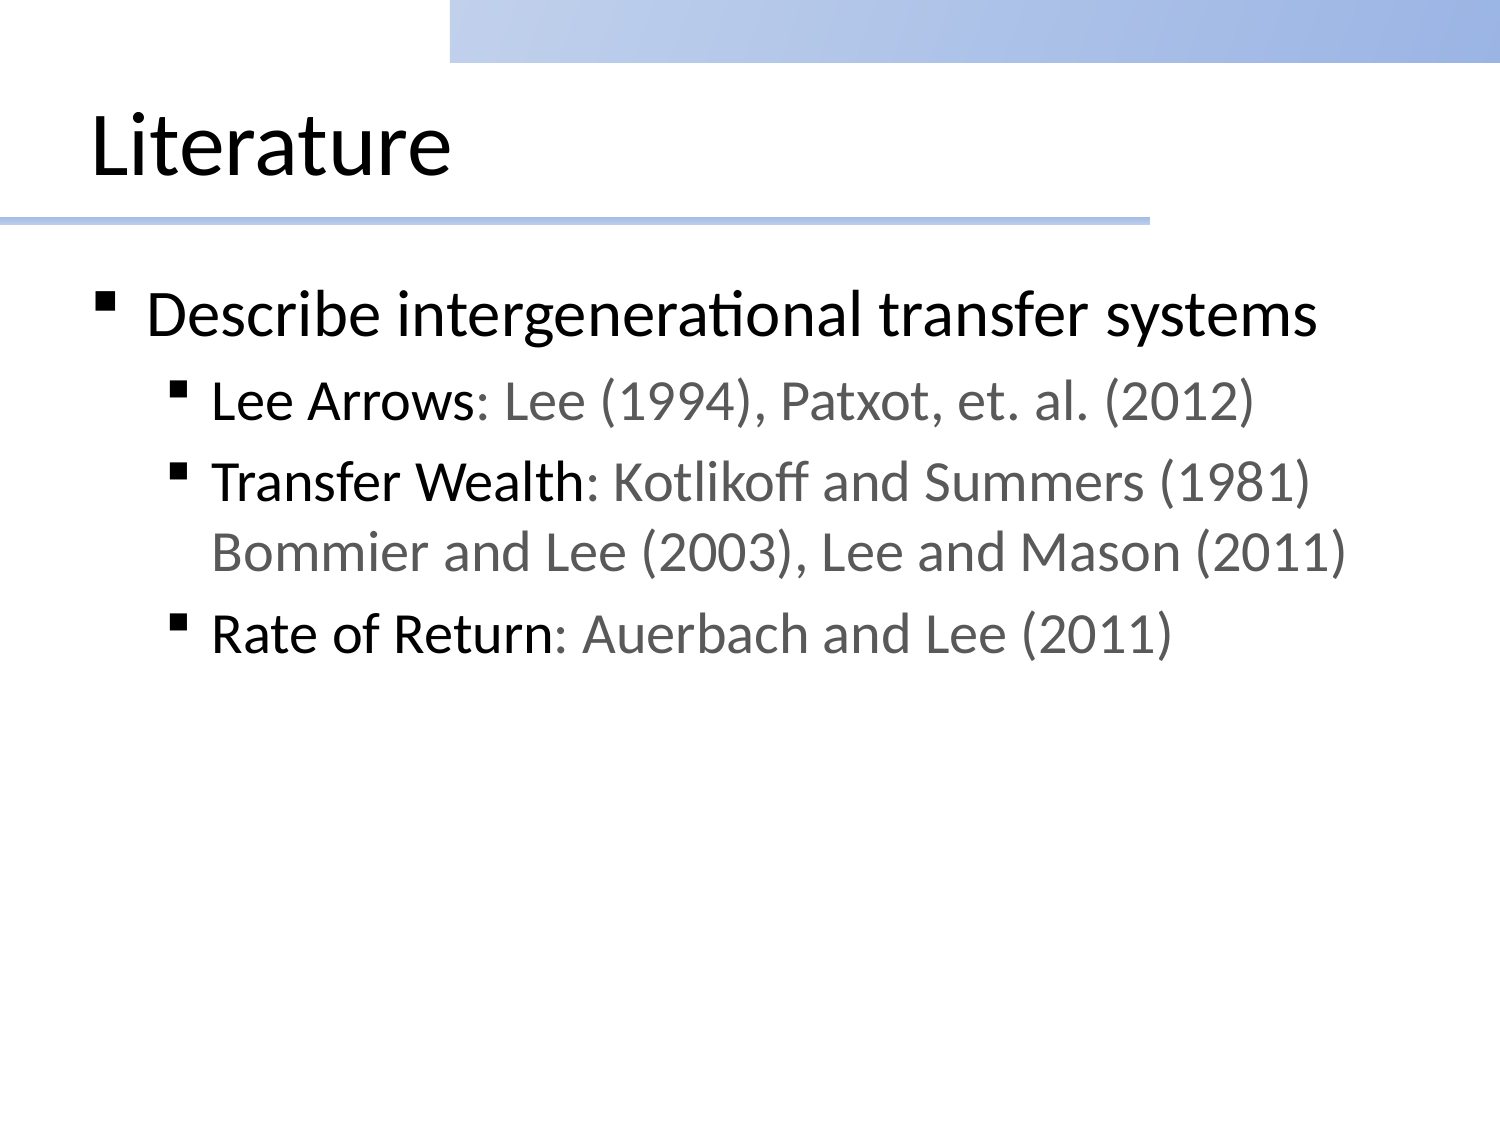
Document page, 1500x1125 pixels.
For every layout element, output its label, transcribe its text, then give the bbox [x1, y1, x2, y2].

title Literature [75, 45, 1425, 233]
text_box [0, 215, 1152, 227]
list Describe intergenerational transfer systems Lee Arrows: Lee (1994), Patxot, et. al. (2012) Transfer Wealth: Kotlikoff and Summers (1981) Bommier and Lee (2003), Lee and Mason (2011) Rate of Return: Auerbach and Lee (2011) [75, 262, 1425, 1005]
text_box [449, 0, 1500, 63]
